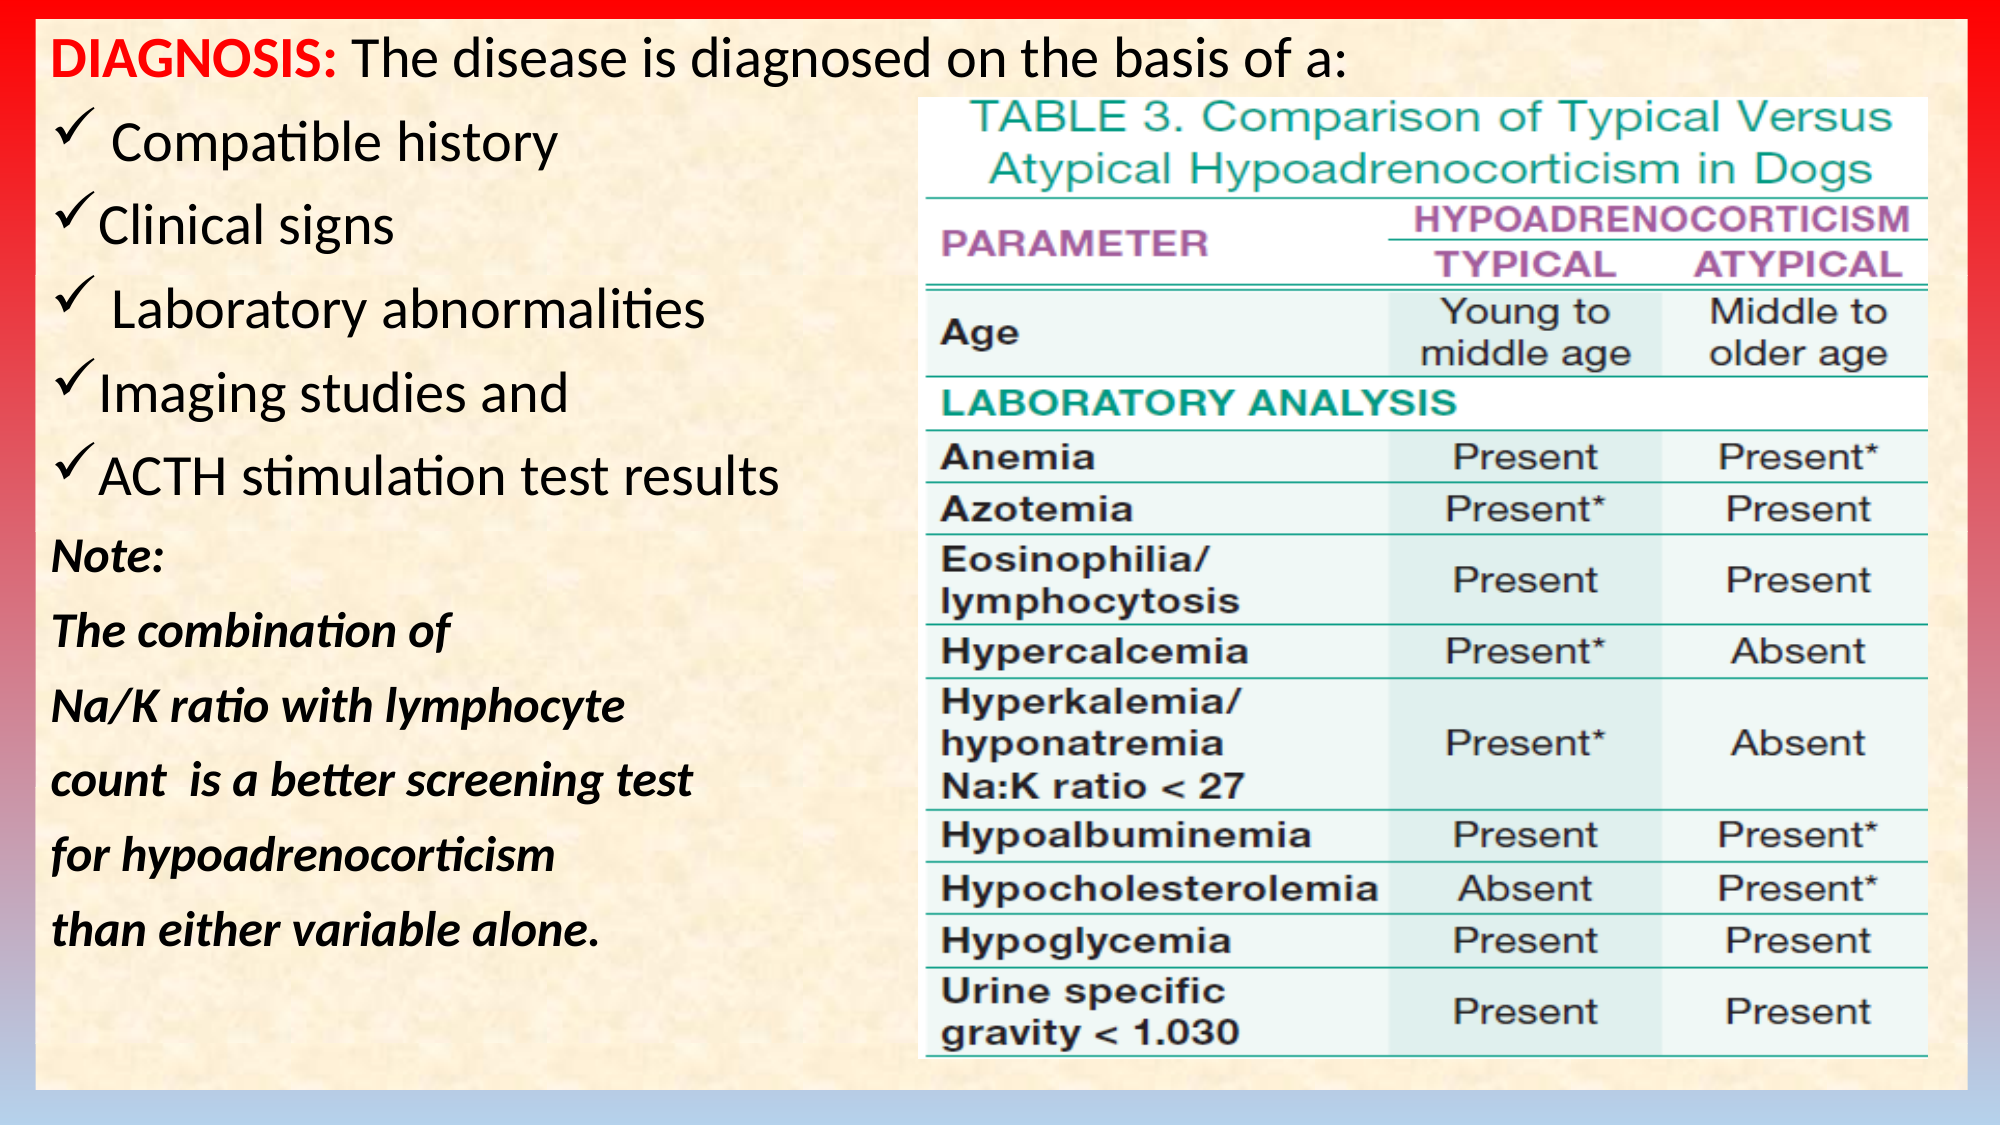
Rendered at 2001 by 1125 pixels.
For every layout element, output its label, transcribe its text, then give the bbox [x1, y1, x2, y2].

list DIAGNOSIS: The disease is diagnosed on the basis of a: Compatible history Clinical signs Laboratory abnormalities Imaging studies and ACTH stimulation test results Note: The combination of Na/K ratio with lymphocyte count is a better screening test for hypoadrenocorticism than either variable alone. [35, 19, 1968, 1090]
picture [917, 97, 1928, 1059]
